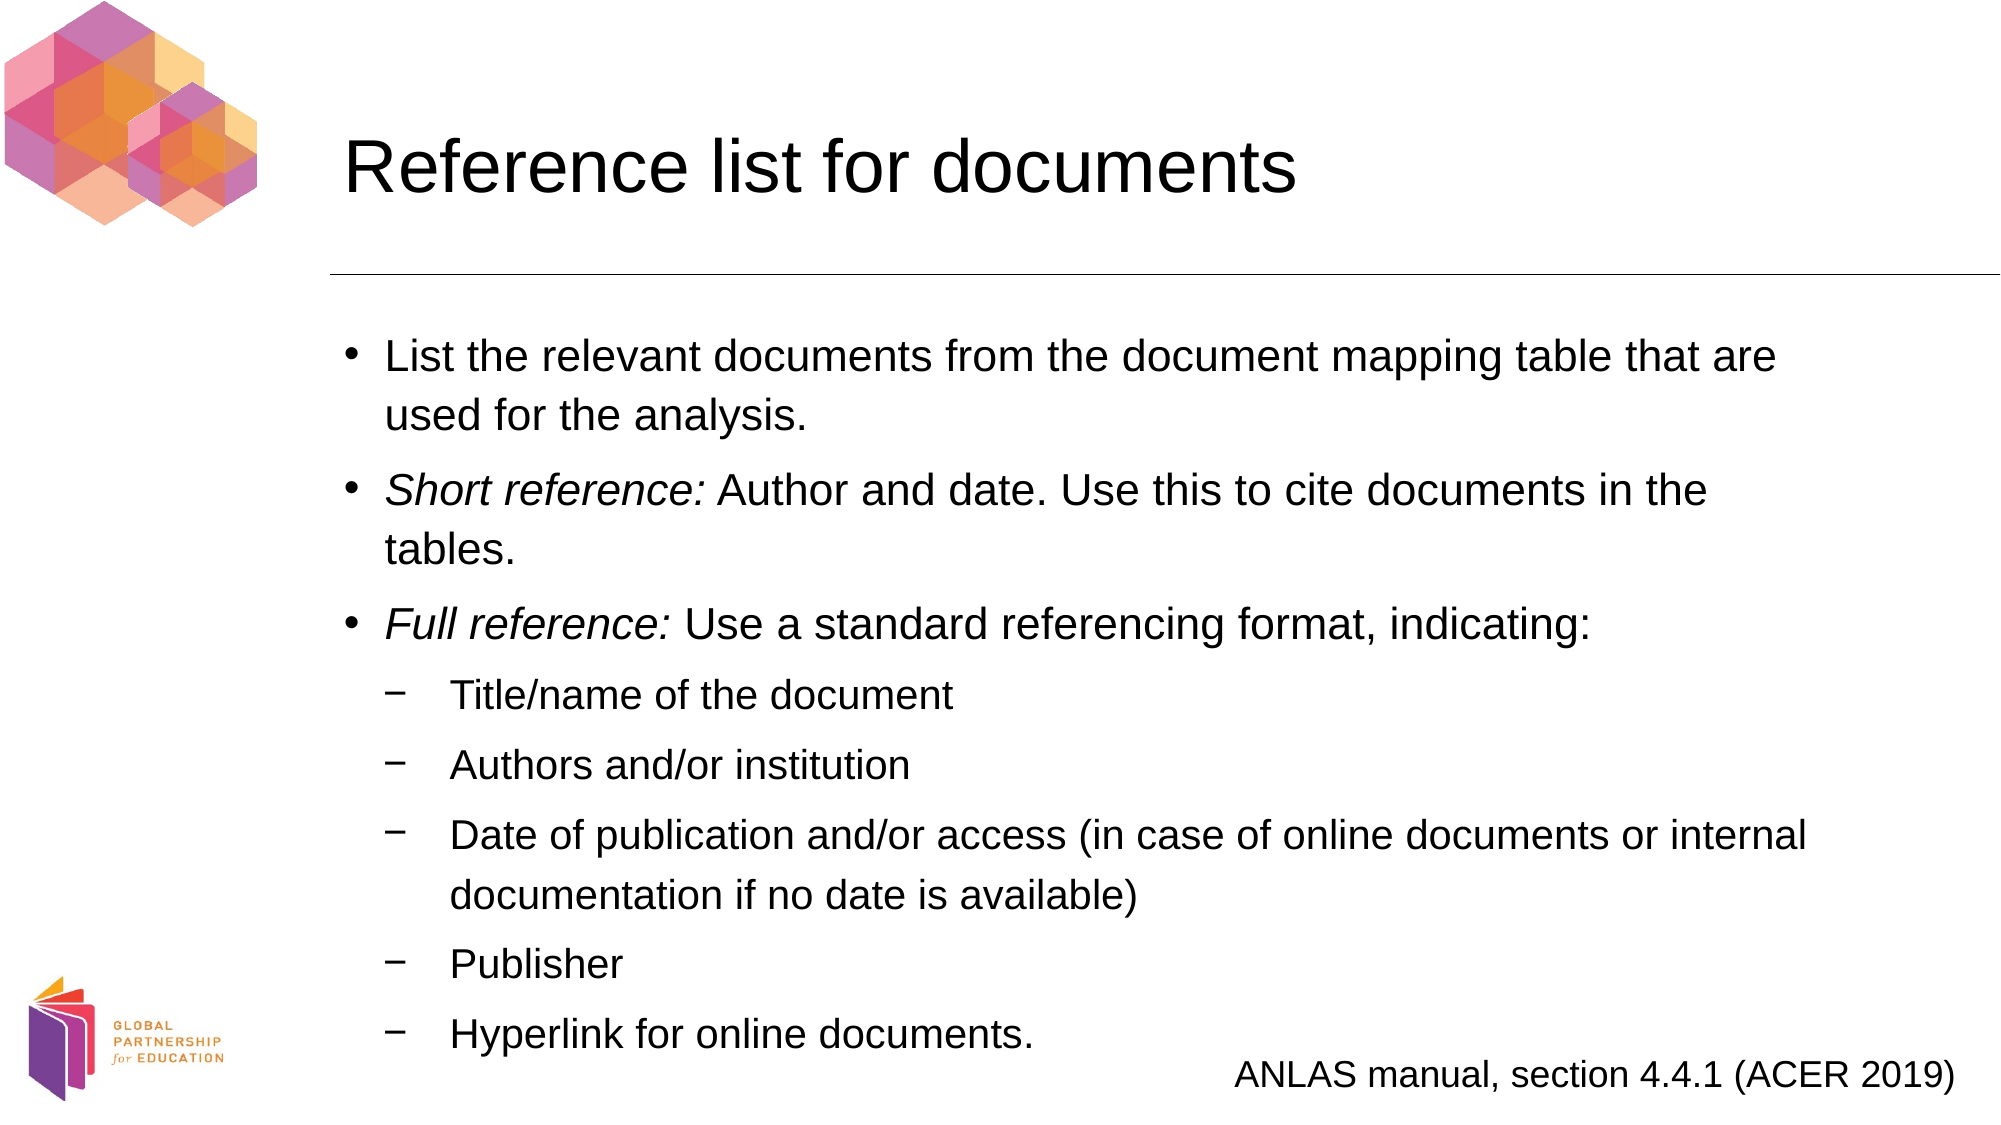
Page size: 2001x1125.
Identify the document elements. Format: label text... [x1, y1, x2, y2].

list List the relevant documents from the document mapping table that are used for the analysis. Short reference: Author and date. Use this to cite documents in the tables. Full reference: Use a standard referencing format, indicating: Title/name of the document Authors and/or institution Date of publication and/or access (in case of online documents or internal documentation if no date is available) Publisher Hyperlink for online documents. [328, 313, 1863, 1074]
picture [26, 974, 223, 1103]
title Reference list for documents [328, 59, 1863, 278]
picture [0, 0, 260, 230]
text_box ANLAS manual, section 4.4.1 (ACER 2019) [1095, 1042, 1972, 1103]
